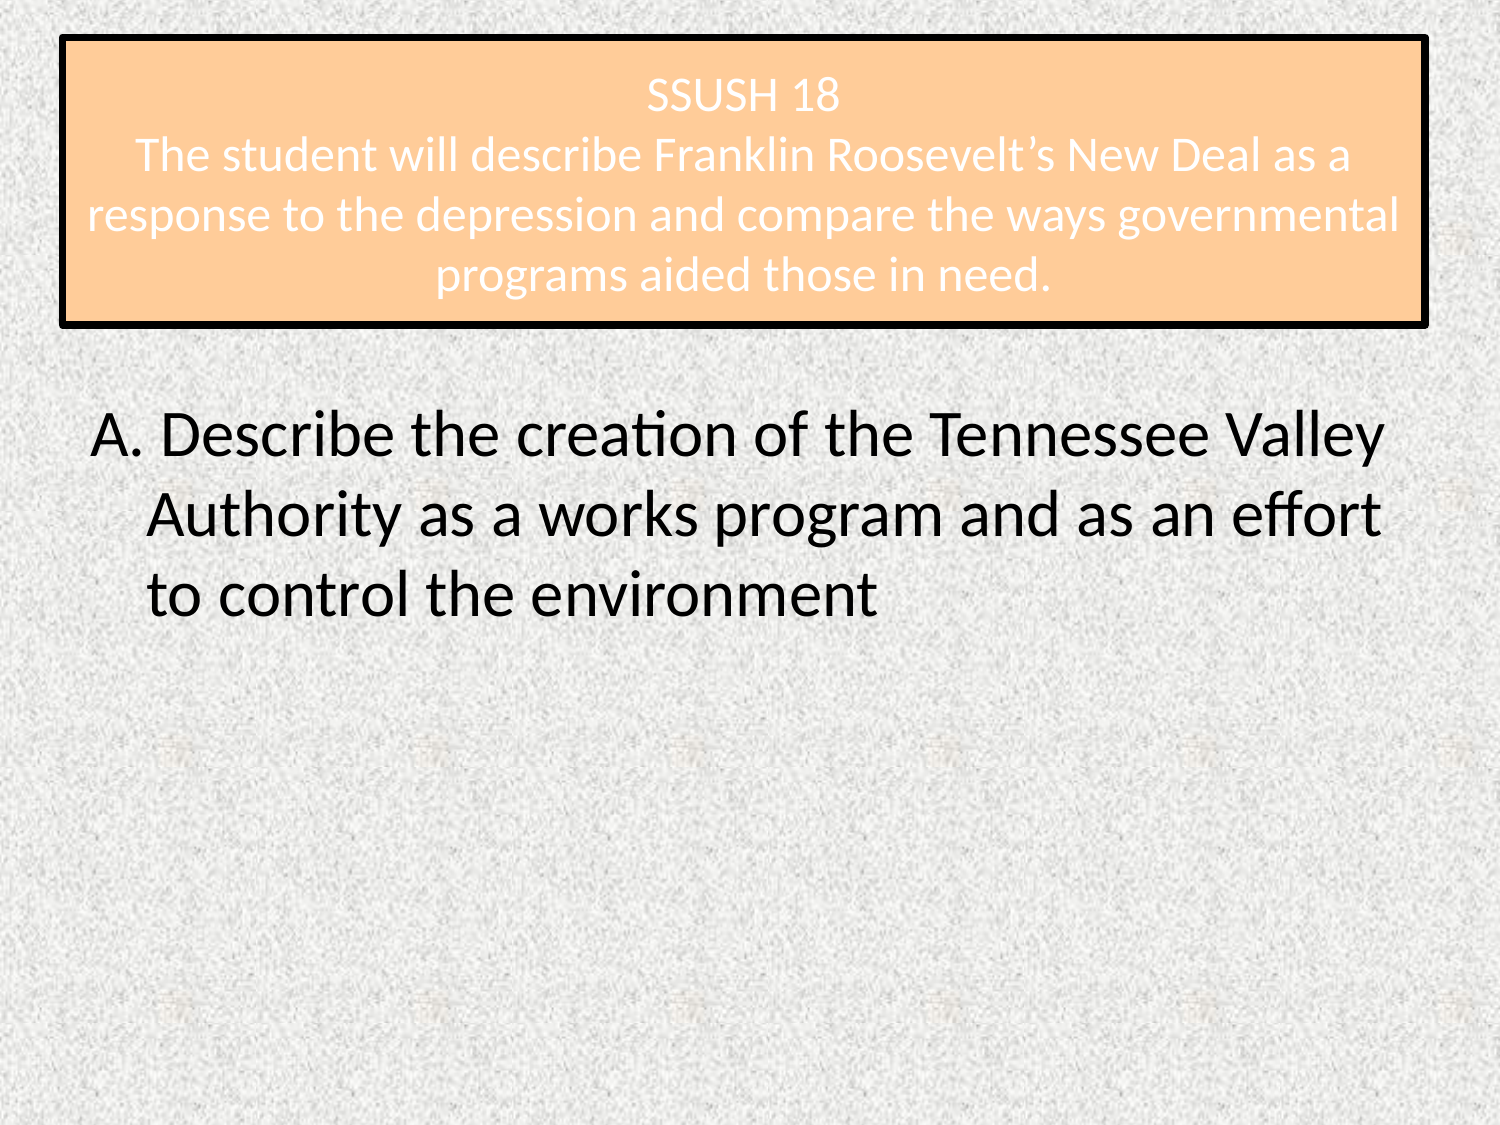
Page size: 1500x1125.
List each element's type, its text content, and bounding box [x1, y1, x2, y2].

picture [0, 0, 1500, 1125]
title SSUSH 18 The student will describe Franklin Roosevelt’s New Deal as a response to the depression and compare the ways governmental programs aided those in need. [62, 37, 1425, 325]
list A. Describe the creation of the Tennessee Valley Authority as a works program and as an effort to control the environment [75, 382, 1425, 1075]
